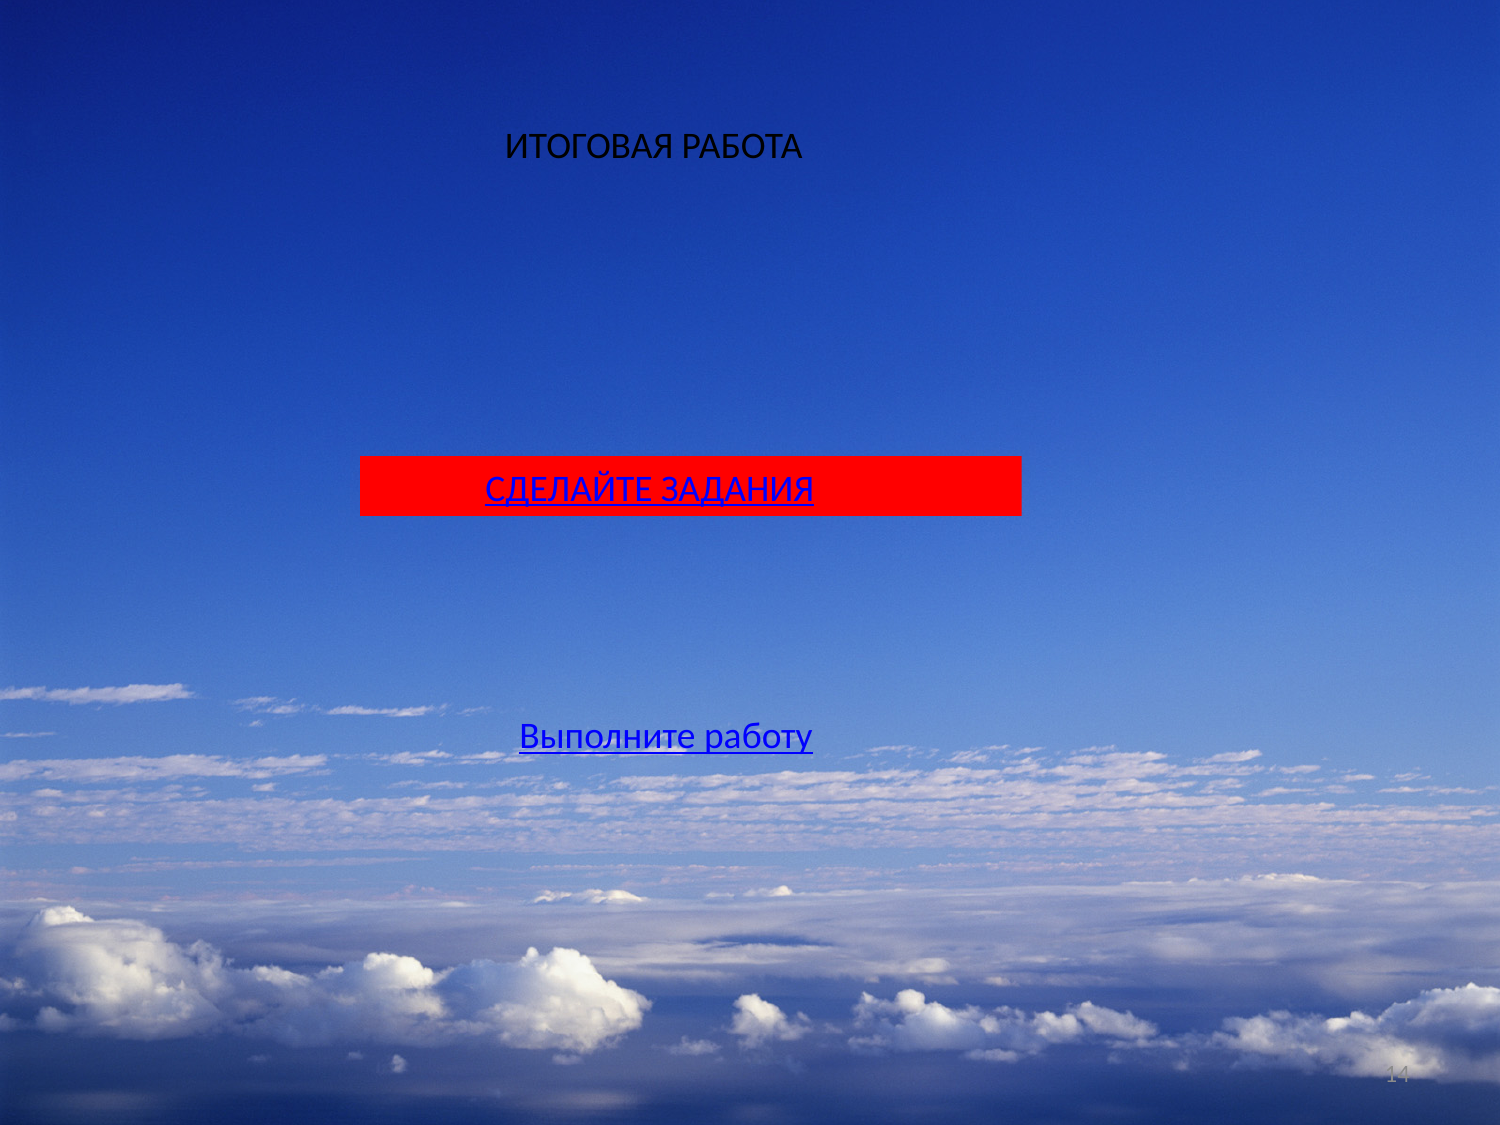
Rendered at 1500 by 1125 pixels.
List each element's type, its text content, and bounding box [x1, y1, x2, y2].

text_box ИТОГОВАЯ РАБОТА [490, 113, 1500, 174]
text_box Выполните работу [360, 704, 1022, 764]
slide_number 14 [1074, 1042, 1425, 1103]
picture [0, 0, 1500, 1125]
text_box СДЕЛАЙТЕ ЗАДАНИЯ [360, 456, 1022, 516]
